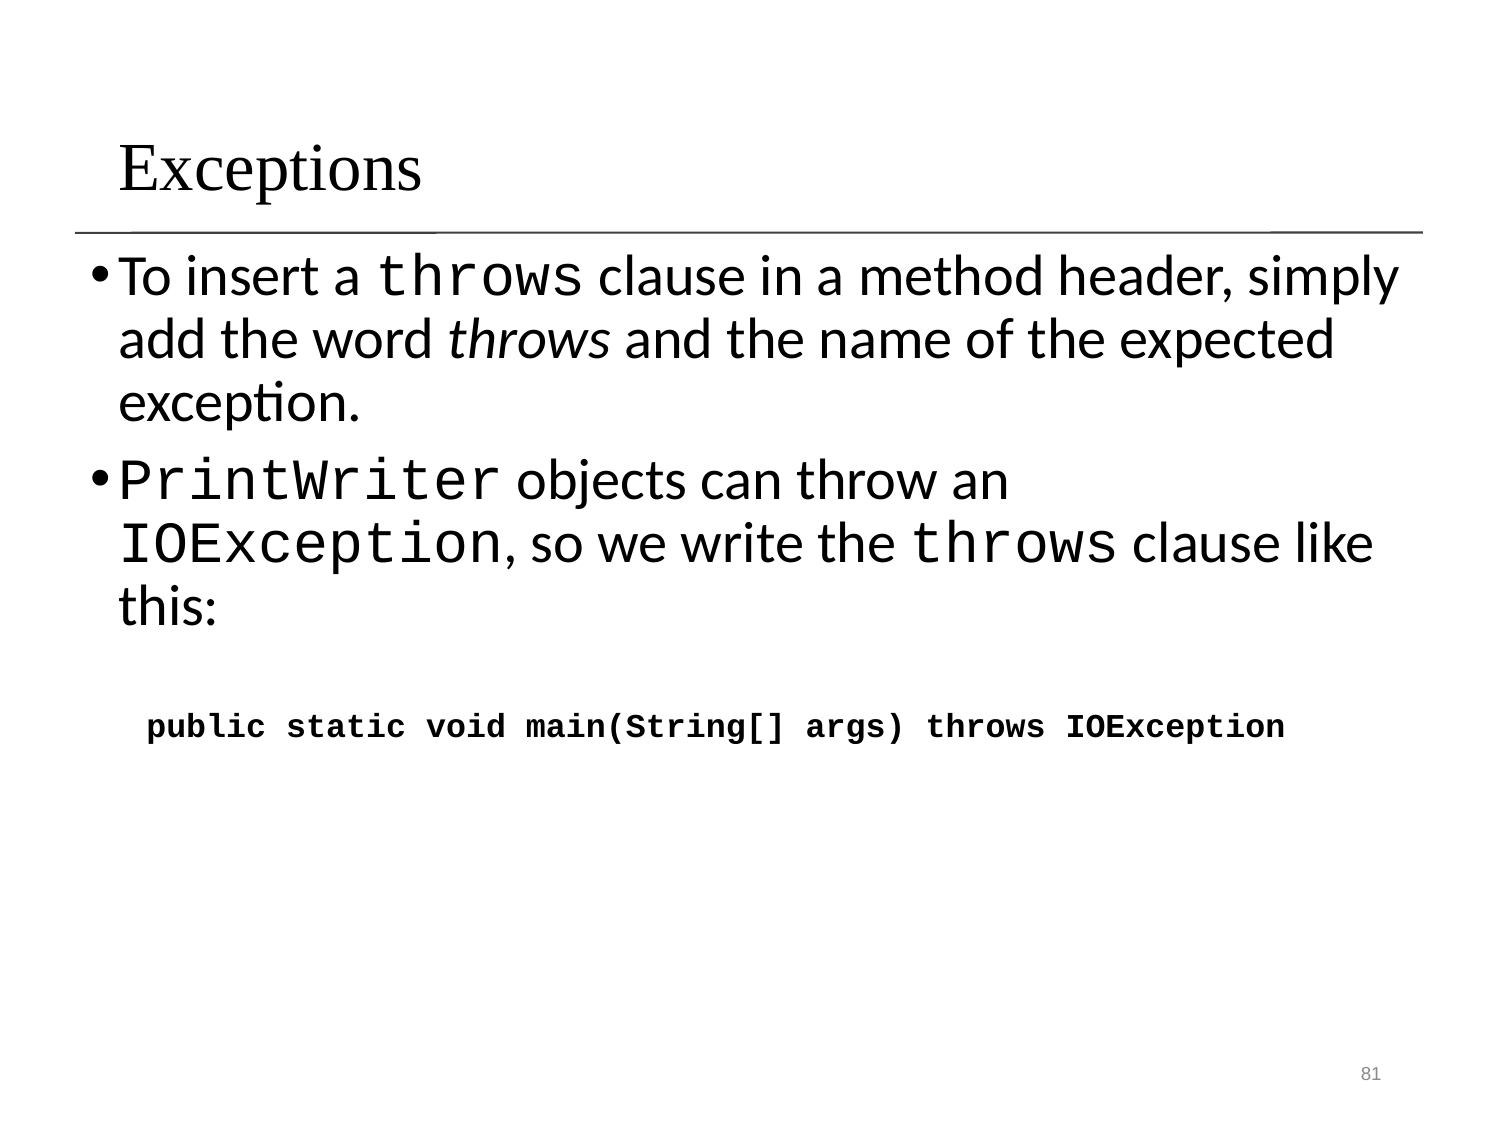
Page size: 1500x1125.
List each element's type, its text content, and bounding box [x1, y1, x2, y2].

title Exceptions [103, 59, 1397, 237]
slide_number 81 [1059, 1042, 1397, 1103]
list To insert a throws clause in a method header, simply add the word throws and the name of the expected exception. PrintWriter objects can throw an IOException, so we write the throws clause like this: public static void main(String[] args) throws IOException [75, 237, 1425, 1013]
